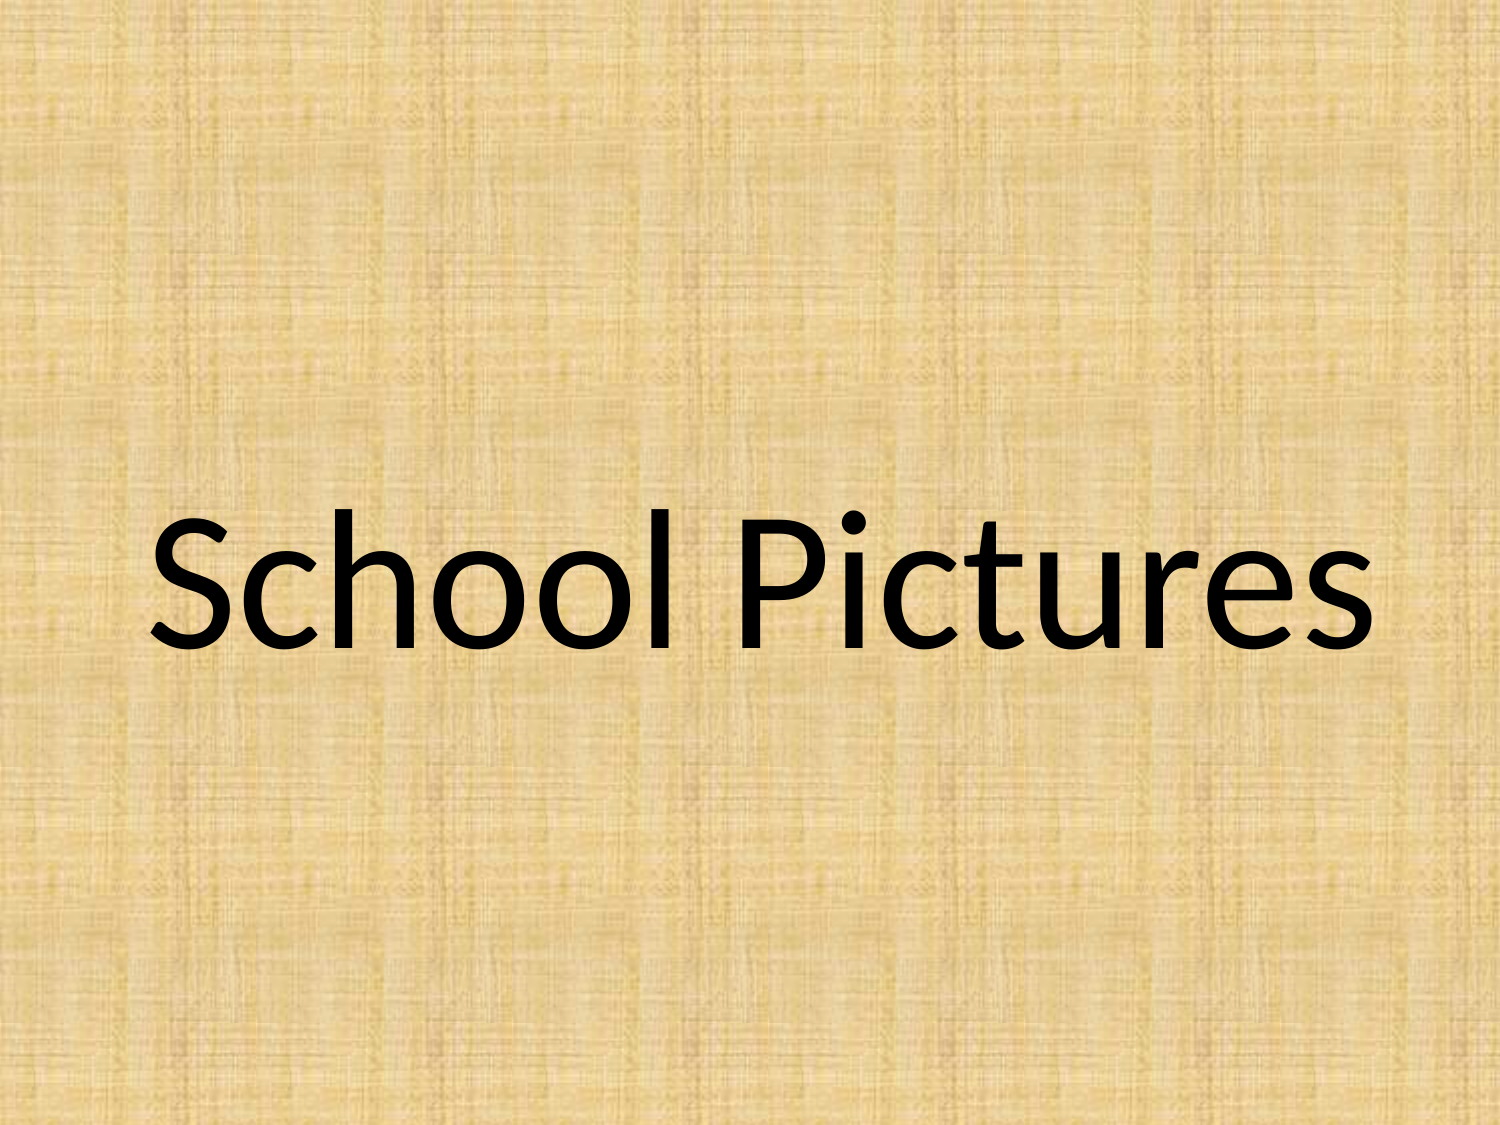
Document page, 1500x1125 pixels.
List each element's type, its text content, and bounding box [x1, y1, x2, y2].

title School Pictures [87, 474, 1438, 663]
picture [0, 0, 1500, 1125]
